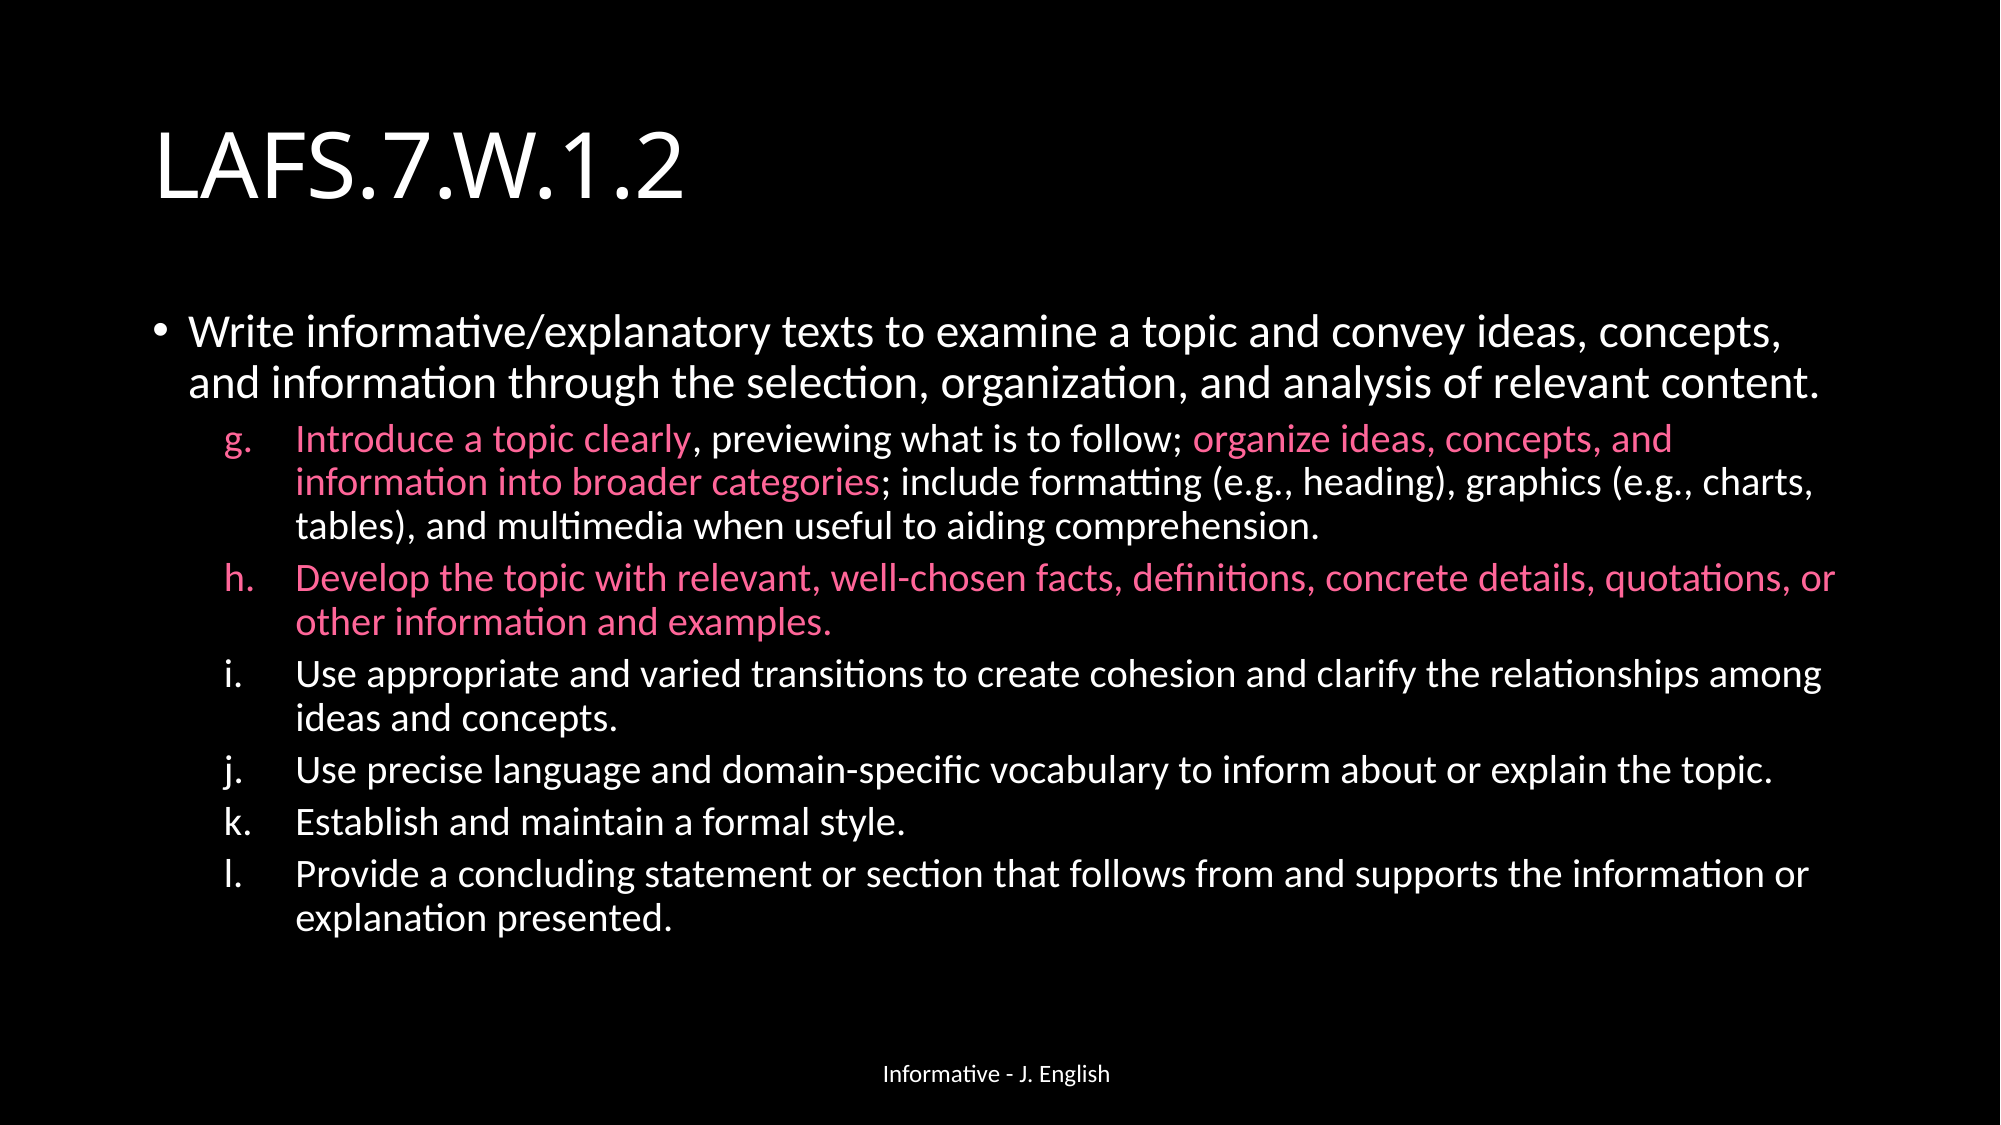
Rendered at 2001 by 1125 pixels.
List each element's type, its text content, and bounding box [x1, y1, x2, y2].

title LAFS.7.W.1.2 [137, 59, 1863, 278]
list Write informative/explanatory texts to examine a topic and convey ideas, concepts, and information through the selection, organization, and analysis of relevant content. Introduce a topic clearly, previewing what is to follow; organize ideas, concepts, and information into broader categories; include formatting (e.g., heading), graphics (e.g., charts, tables), and multimedia when useful to aiding comprehension. Develop the topic with relevant, well-chosen facts, definitions, concrete details, quotations, or other information and examples. Use appropriate and varied transitions to create cohesion and clarify the relationships among ideas and concepts. Use precise language and domain-specific vocabulary to inform about or explain the topic. Establish and maintain a formal style. Provide a concluding statement or section that follows from and supports the information or explanation presented. [137, 299, 1863, 1014]
footer Informative - J. English [662, 1042, 1338, 1103]
